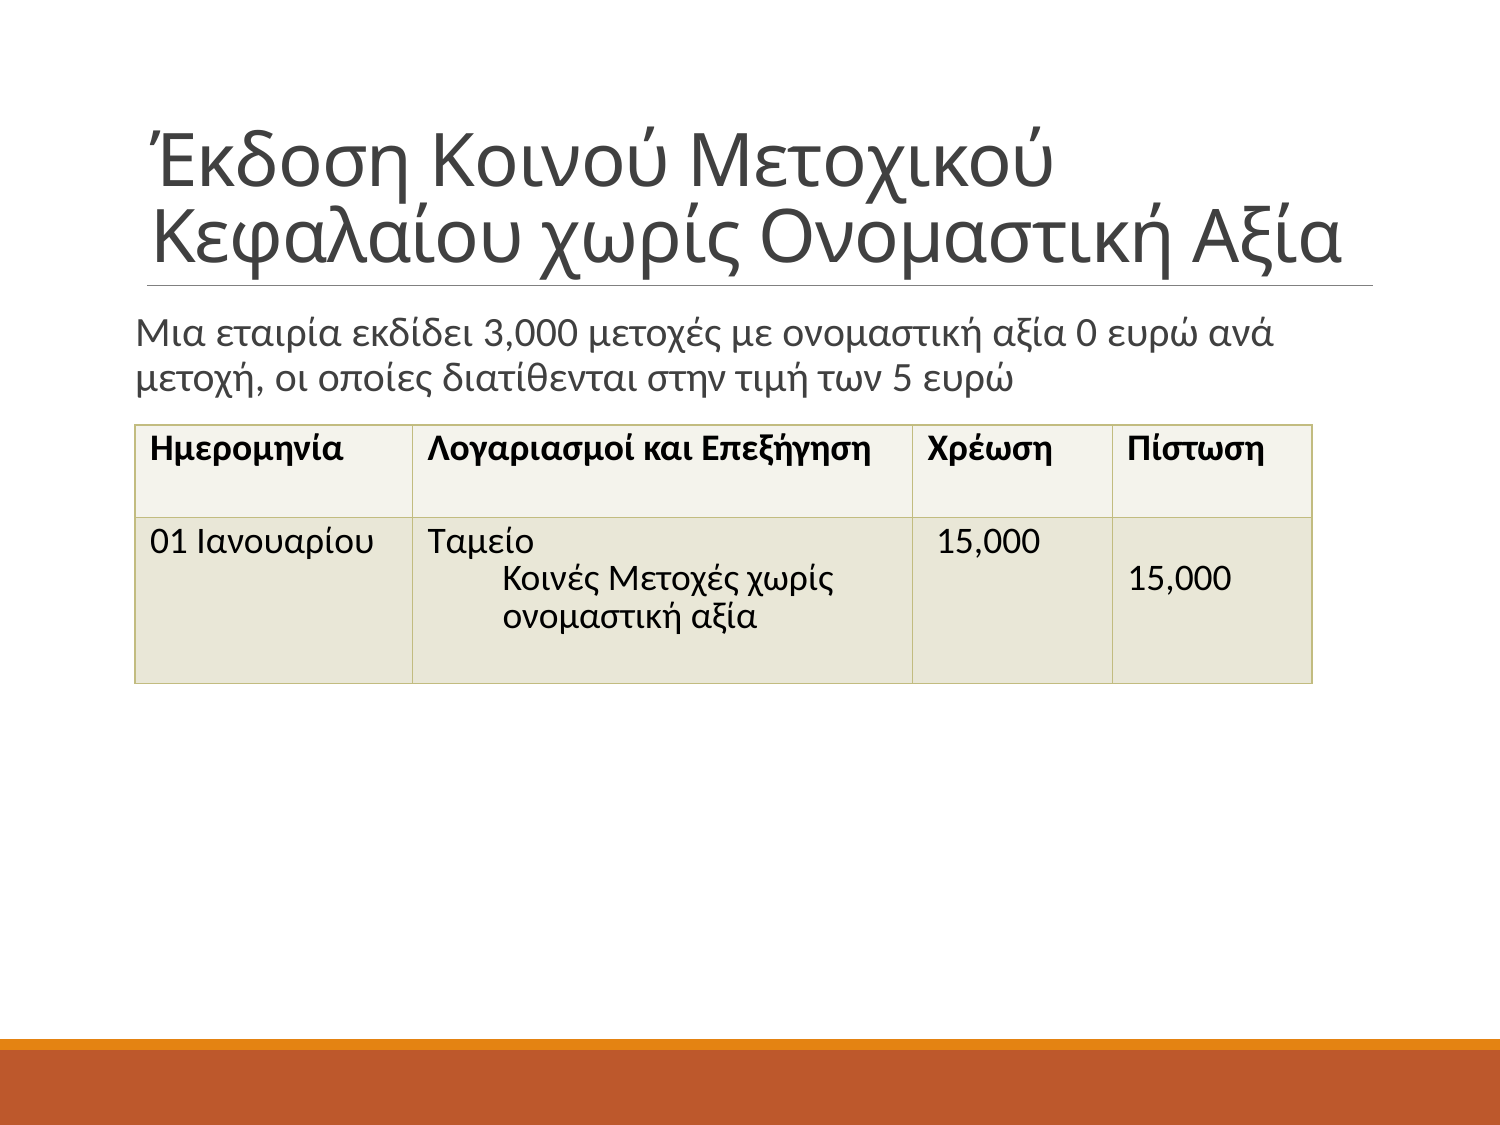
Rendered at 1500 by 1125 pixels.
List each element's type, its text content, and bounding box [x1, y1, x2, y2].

table_header Πίστωση [1113, 426, 1311, 517]
title Έκδοση Κοινού Μετοχικού Κεφαλαίου χωρίς Ονομαστική Αξία [135, 47, 1373, 285]
table_header Χρέωση [913, 426, 1112, 517]
table_header Λογαριασμοί και Επεξήγηση [413, 426, 912, 517]
table_cell 01 Ιανουαρίου [136, 518, 412, 683]
table_header Ημερομηνία [136, 426, 412, 517]
table_cell 15,000 [1113, 518, 1311, 683]
list Μια εταιρία εκδίδει 3,000 μετοχές με ονομαστική αξία 0 ευρώ ανά μετοχή, οι οποίες διατίθενται στην τιμή των 5 ευρώ [135, 302, 1373, 963]
table_cell 15,000 [913, 518, 1112, 683]
table_cell Ταμείο Κοινές Μετοχές χωρίς ονομαστική αξία [413, 518, 912, 683]
